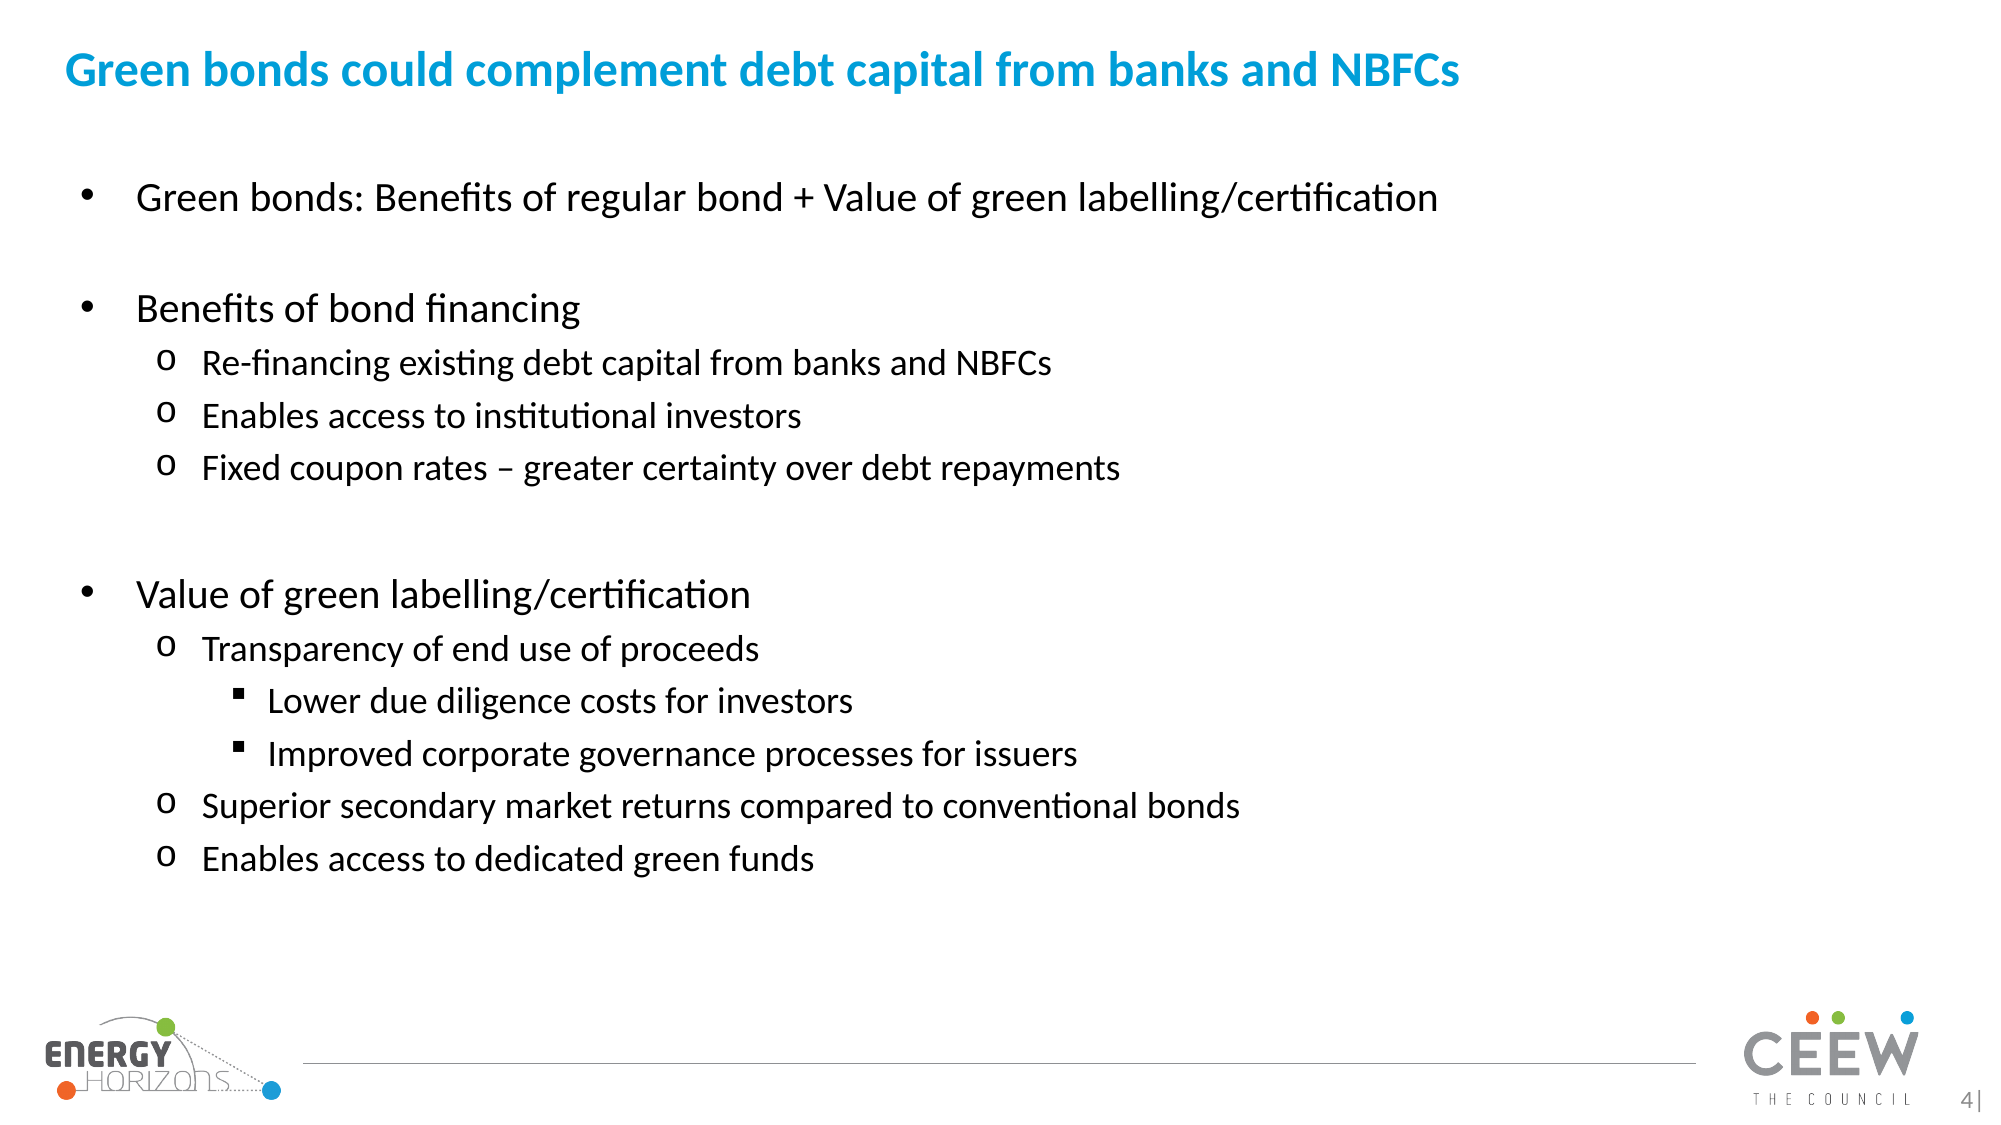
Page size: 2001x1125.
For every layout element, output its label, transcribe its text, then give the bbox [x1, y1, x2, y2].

picture [1744, 1011, 1919, 1105]
list Green bonds: Benefits of regular bond + Value of green labelling/certification Benefits of bond financing Re-financing existing debt capital from banks and NBFCs Enables access to institutional investors Fixed coupon rates – greater certainty over debt repayments Value of green labelling/certification Transparency of end use of proceeds Lower due diligence costs for investors Improved corporate governance processes for issuers Superior secondary market returns compared to conventional bonds Enables access to dedicated green funds [64, 162, 1916, 947]
slide_number 4| [1873, 1068, 2000, 1125]
title Green bonds could complement debt capital from banks and NBFCs [64, 29, 1916, 160]
picture [0, 943, 326, 1125]
